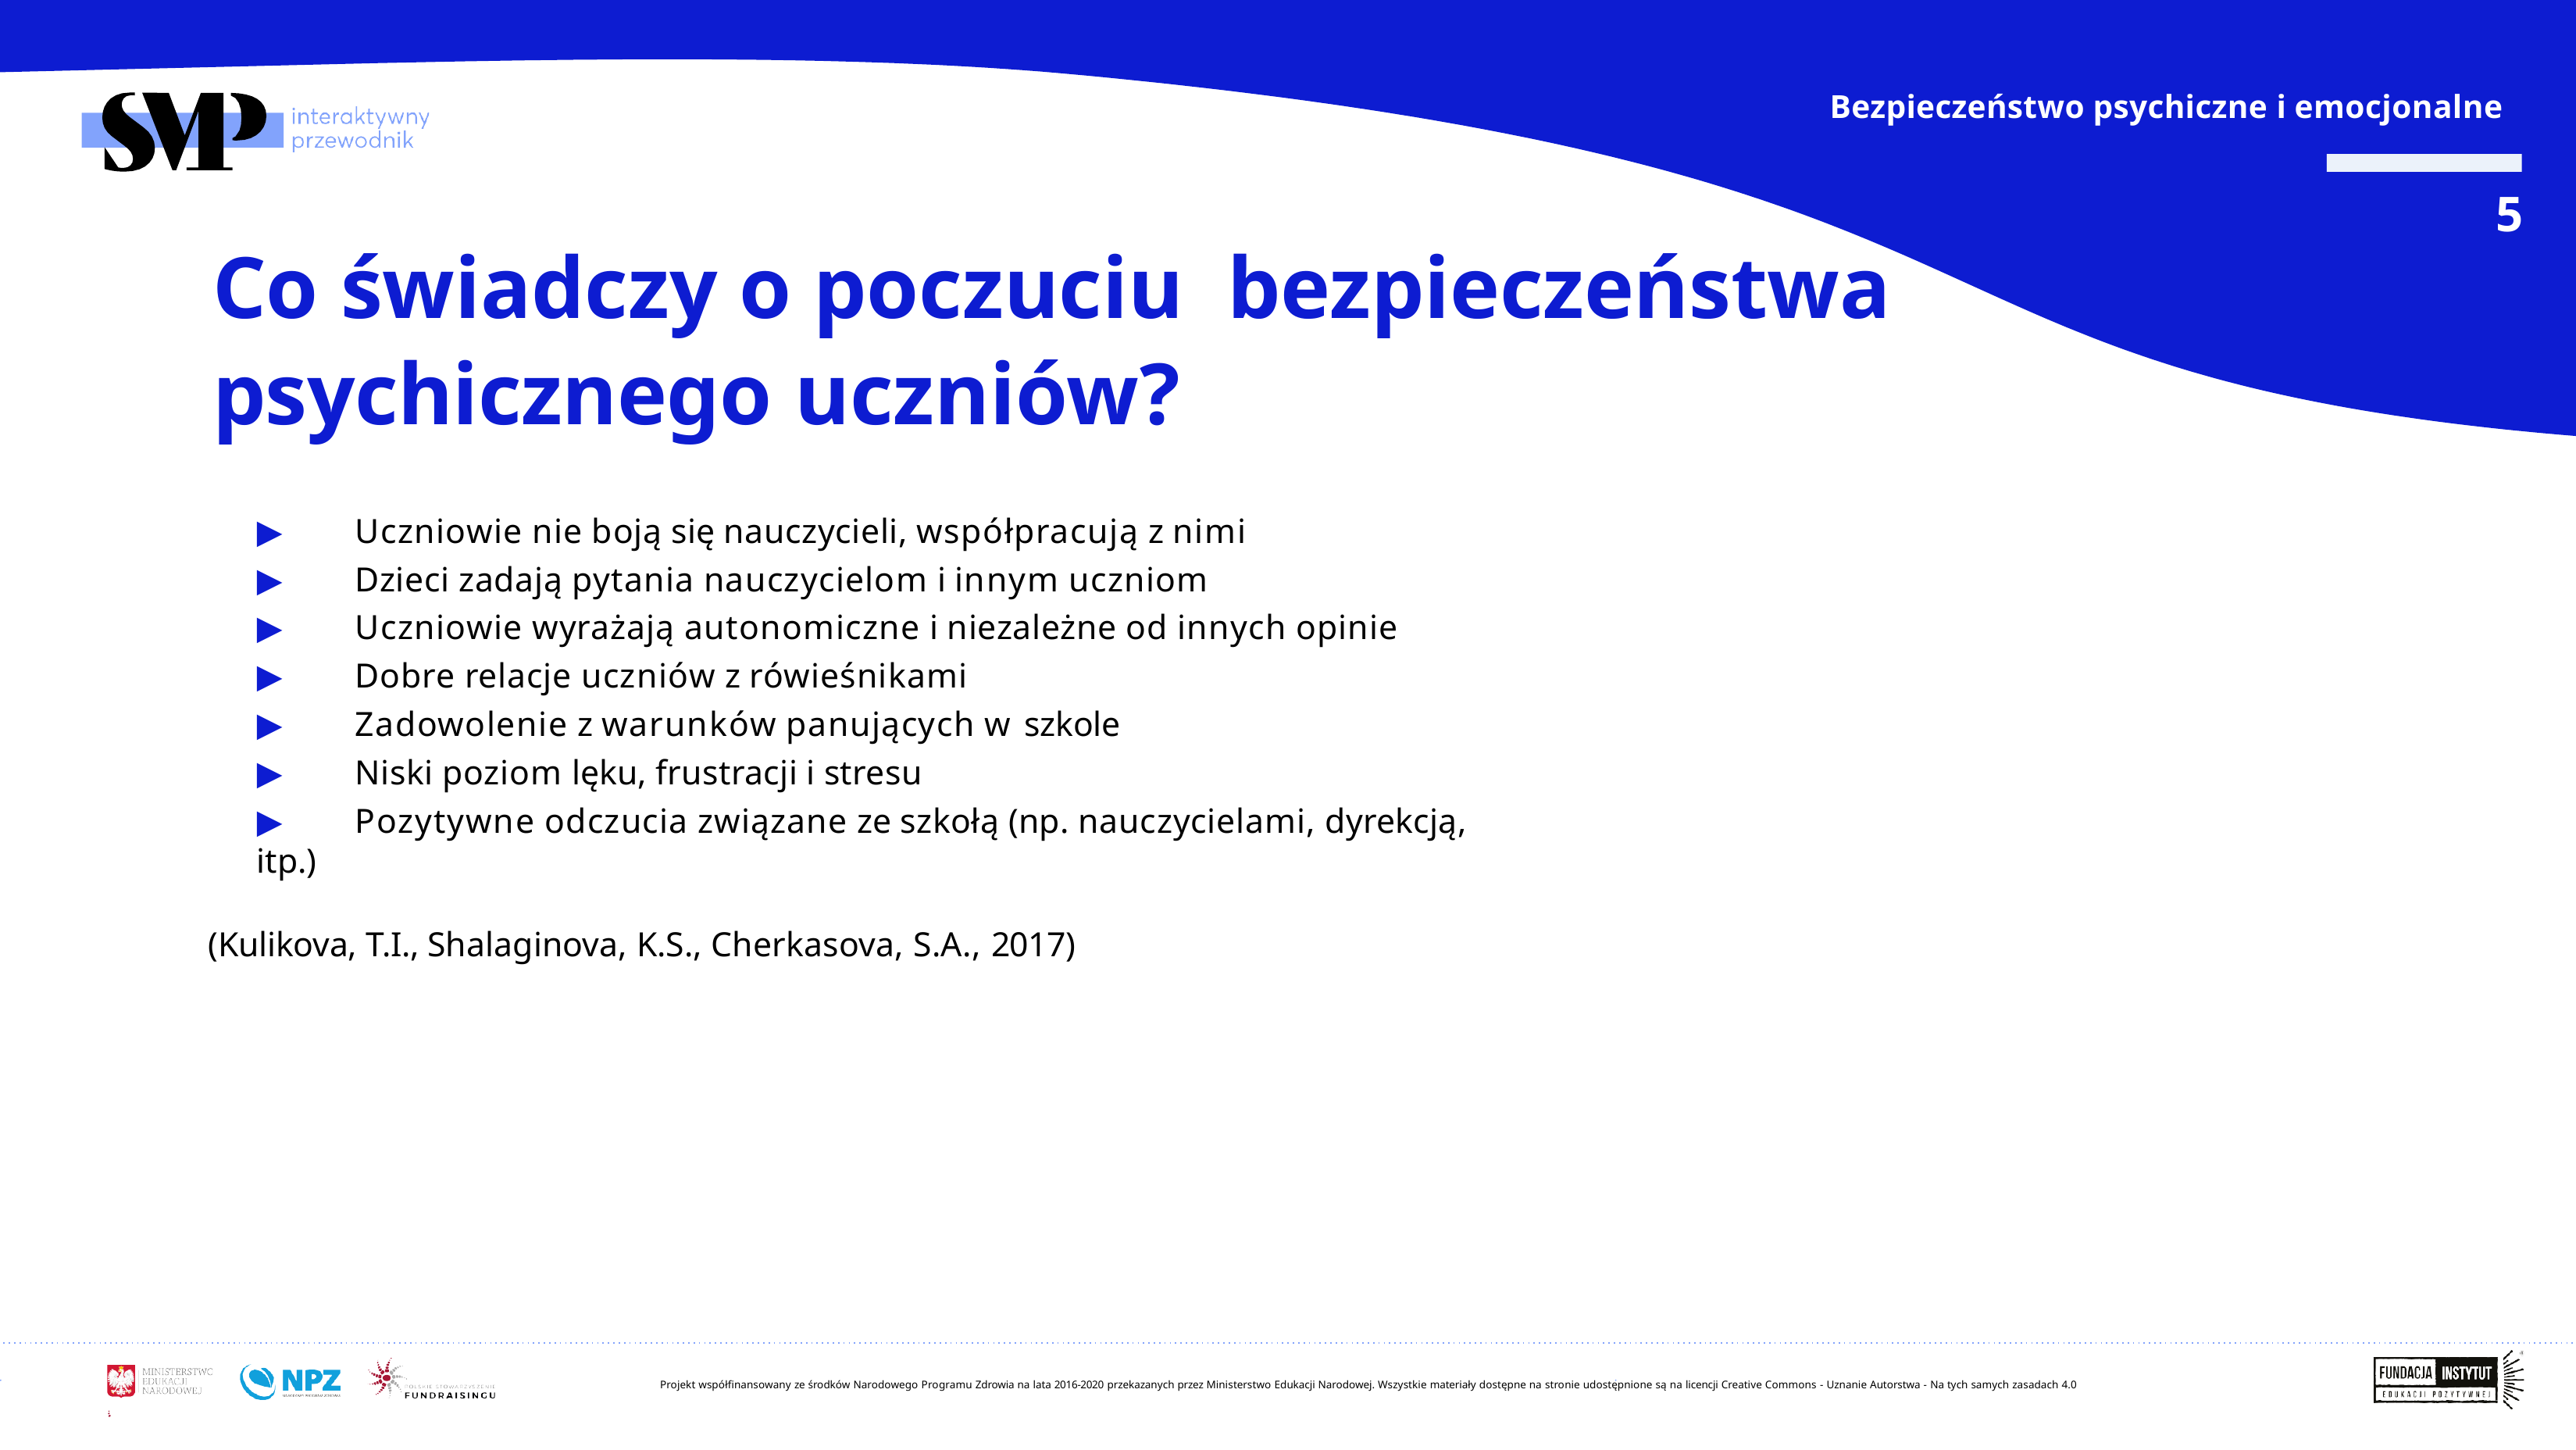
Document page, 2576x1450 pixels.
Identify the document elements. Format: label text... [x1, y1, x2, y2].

text_box [292, 106, 430, 152]
picture [2373, 1357, 2498, 1403]
text_box Bezpieczeństwo psychiczne i emocjonalne [1828, 84, 2524, 125]
text_box [240, 1364, 341, 1400]
text_box ▶ Uczniowie nie boją się nauczycieli, współpracują z nimi ▶ Dzieci zadają pytania nauczycielom i innym uczniom ▶ Uczniowie wyrażają autonomiczne i niezależne od innych opinie ▶ Dobre relacje uczniów z rówieśnikami ▶ Zadowolenie z warunków panujących w szkole ▶ Niski poziom lęku, frustracji i stresu ▶ Pozytywne odczucia związane ze szkołą (np. nauczycielami, dyrekcją, itp.) (Kulikova, T.I., Shalaginova, K.S., Cherkasova, S.A., 2017) [206, 500, 1515, 964]
title Co świadczy o poczuciu bezpieczeństwa psychicznego uczniów? [211, 227, 1919, 472]
picture [2503, 1350, 2524, 1409]
text_box [2326, 154, 2522, 172]
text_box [81, 92, 284, 173]
text_box 5 [2494, 182, 2524, 242]
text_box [367, 1358, 496, 1399]
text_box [107, 1365, 213, 1399]
footer Projekt współfinansowany ze środków Narodowego Programu Zdrowia na lata 2016-2020 przekazanych przez Ministerstwo Edukacji Narodowej. Wszystkie materiały dostępne na stronie udostępnione są na licencji Creative Commons - Uznanie Autorstwa - Na tych samych zasadach 4.0 [658, 1377, 2185, 1450]
